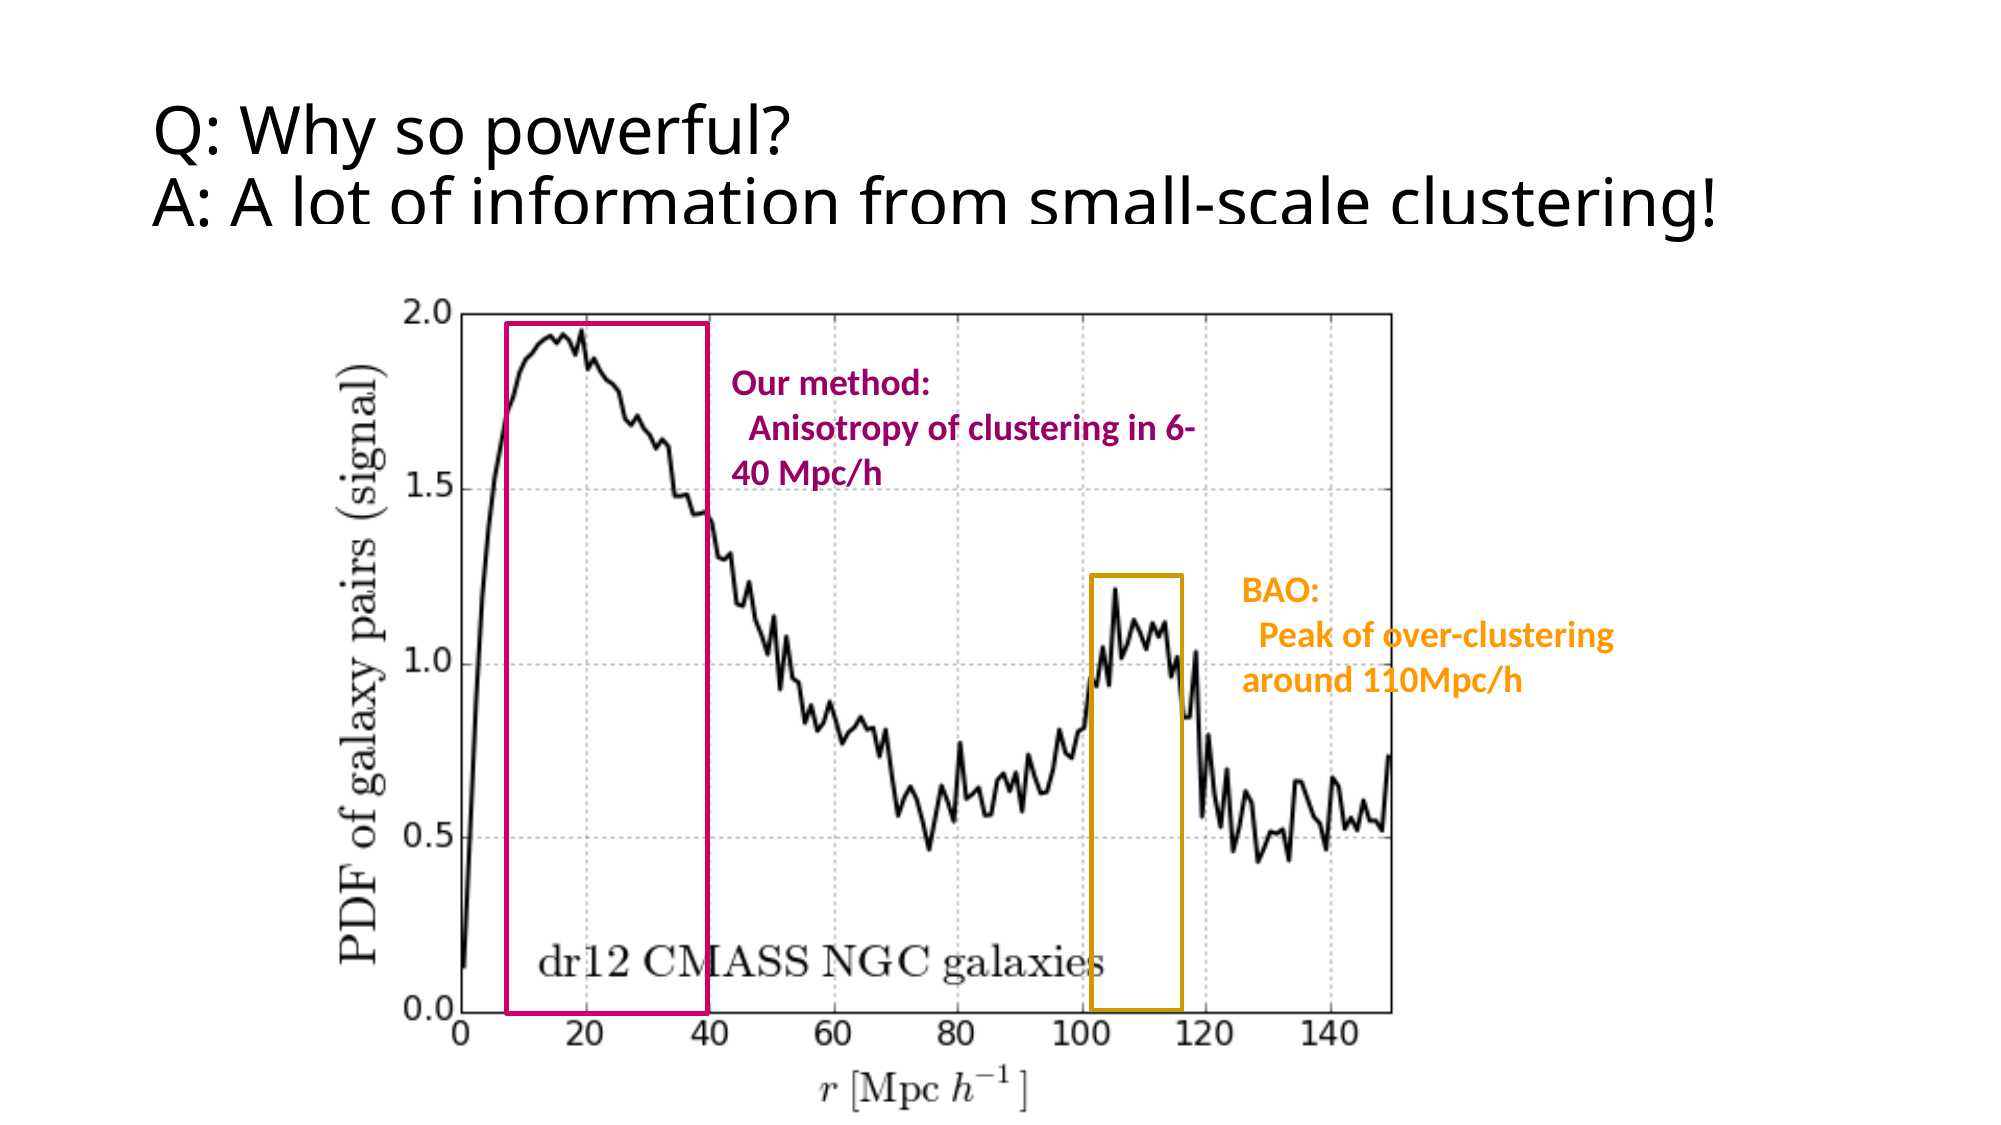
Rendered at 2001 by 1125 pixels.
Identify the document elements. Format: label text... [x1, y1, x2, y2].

text_box BAO: Peak of over-clustering around 110Mpc/h [1512, 557, 1723, 827]
picture [311, 224, 1512, 1125]
title Q: Why so powerful? A: A lot of information from small-scale clustering! [137, 59, 1863, 278]
